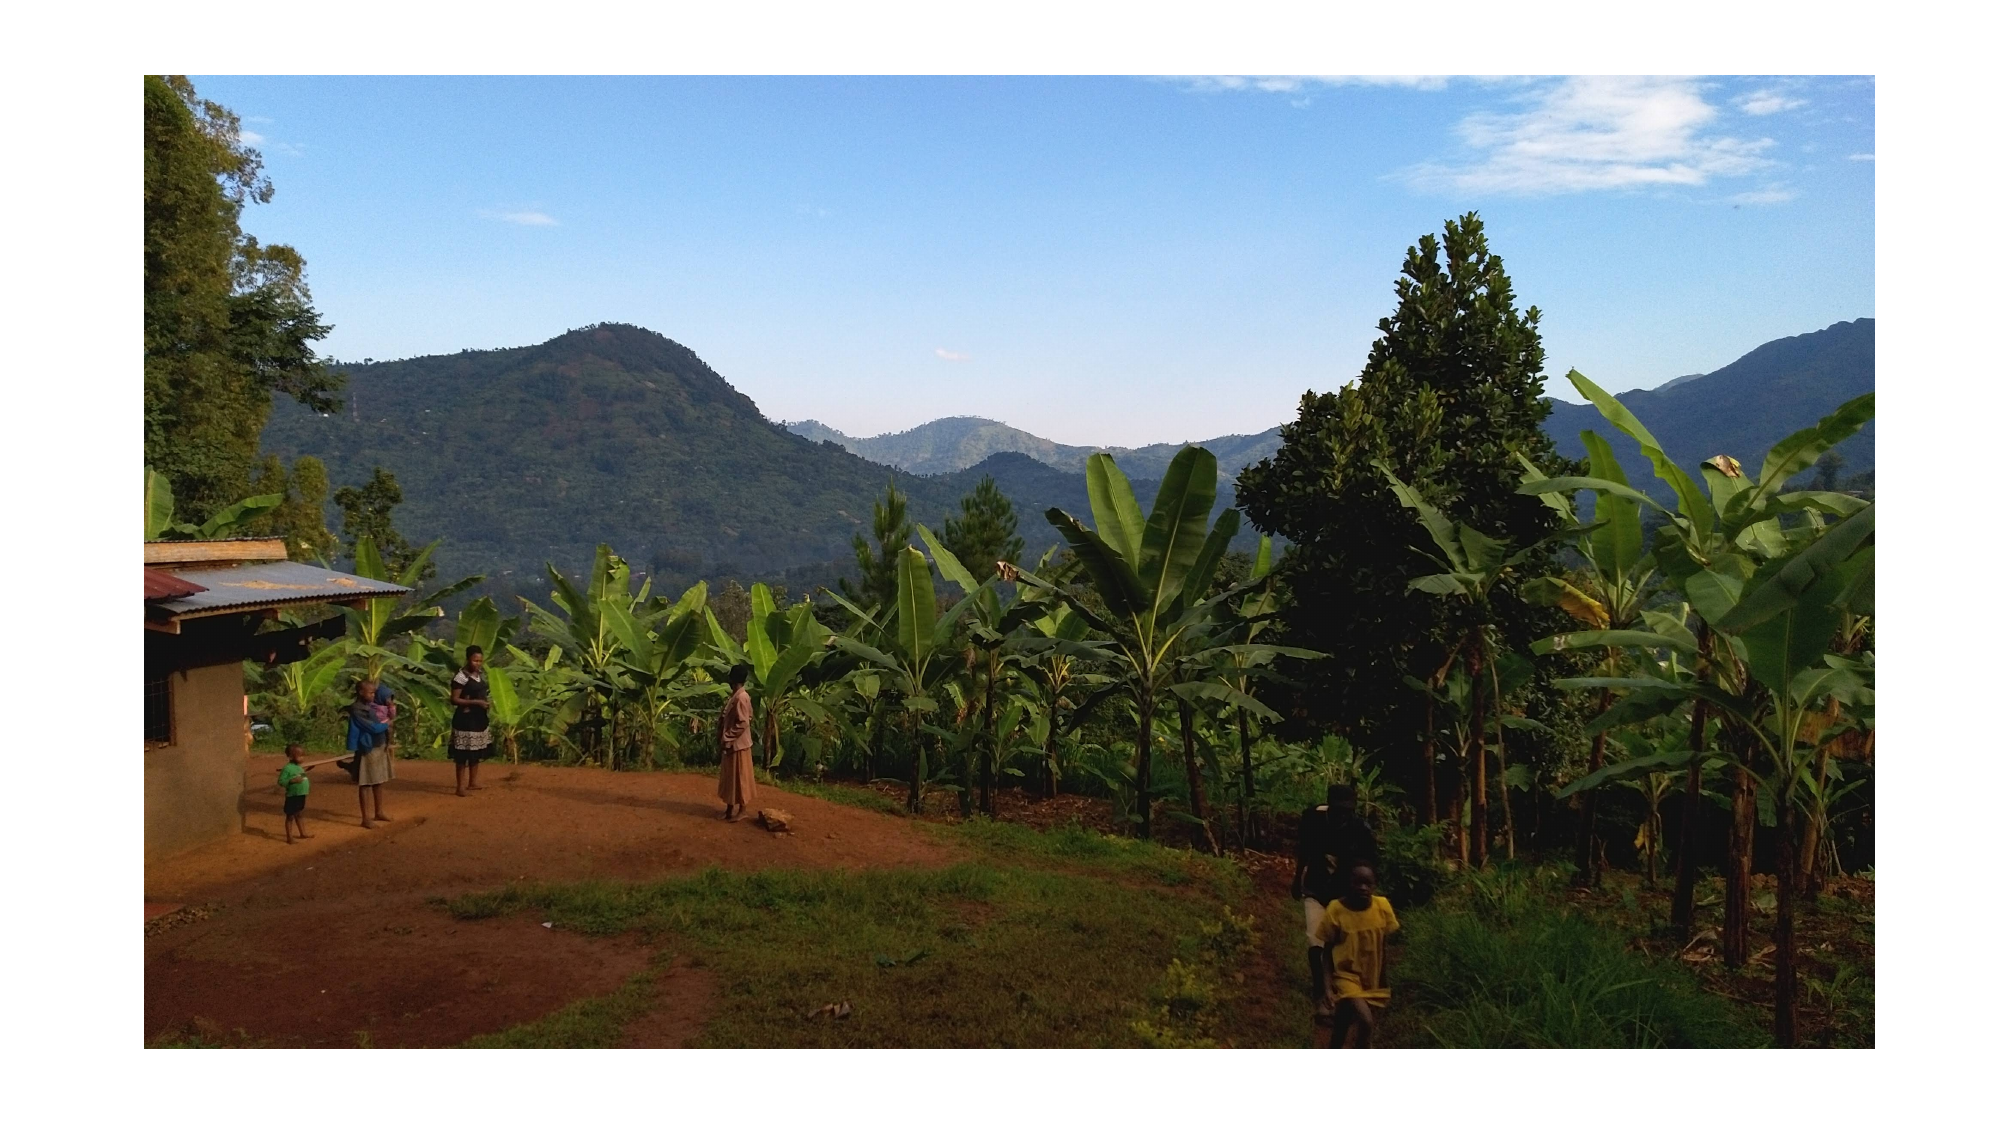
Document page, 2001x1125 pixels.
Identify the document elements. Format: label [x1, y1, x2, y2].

picture [144, 75, 1875, 1049]
